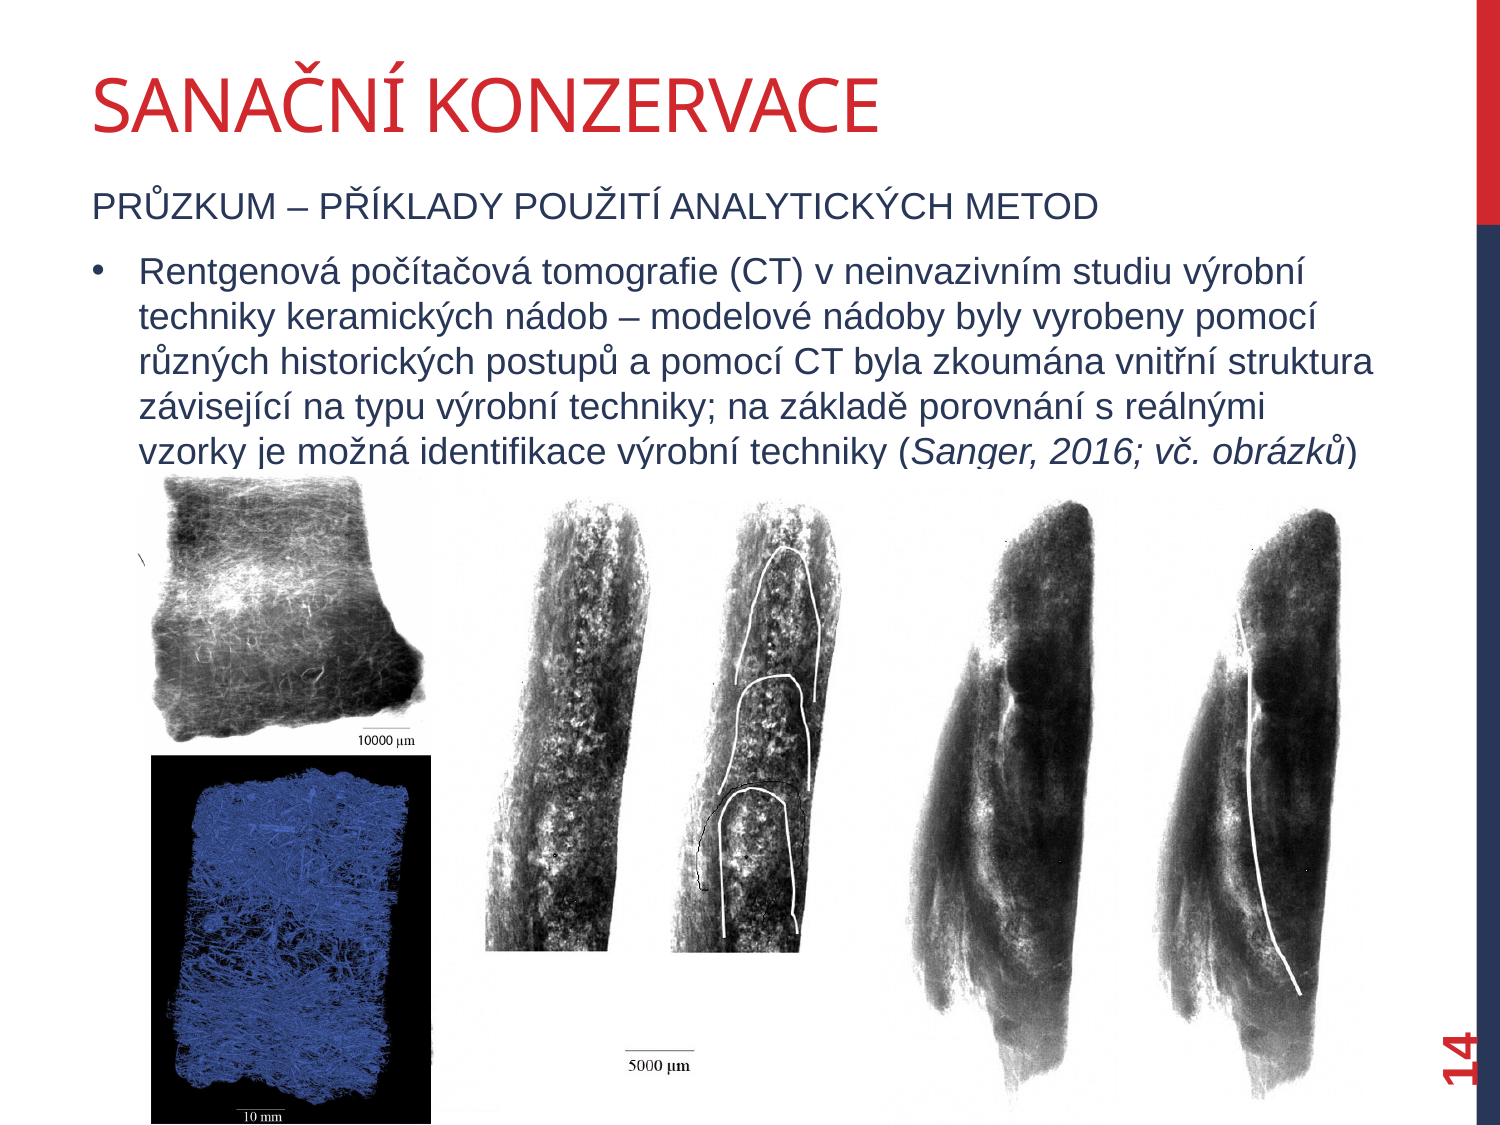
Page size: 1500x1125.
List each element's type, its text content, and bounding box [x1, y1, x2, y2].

title Sanační konzervace [76, 42, 1093, 155]
list průzkum – příklady použití analytických metod Rentgenová počítačová tomografie (CT) v neinvazivním studiu výrobní techniky keramických nádob – modelové nádoby byly vyrobeny pomocí různých historických postupů a pomocí CT byla zkoumána vnitřní struktura závisející na typu výrobní techniky; na základě porovnání s reálnými vzorky je možná identifikace výrobní techniky (Sanger, 2016; vč. obrázků) [76, 174, 1400, 1047]
slide_number 14 [1427, 887, 1488, 1104]
picture [134, 469, 1365, 1125]
